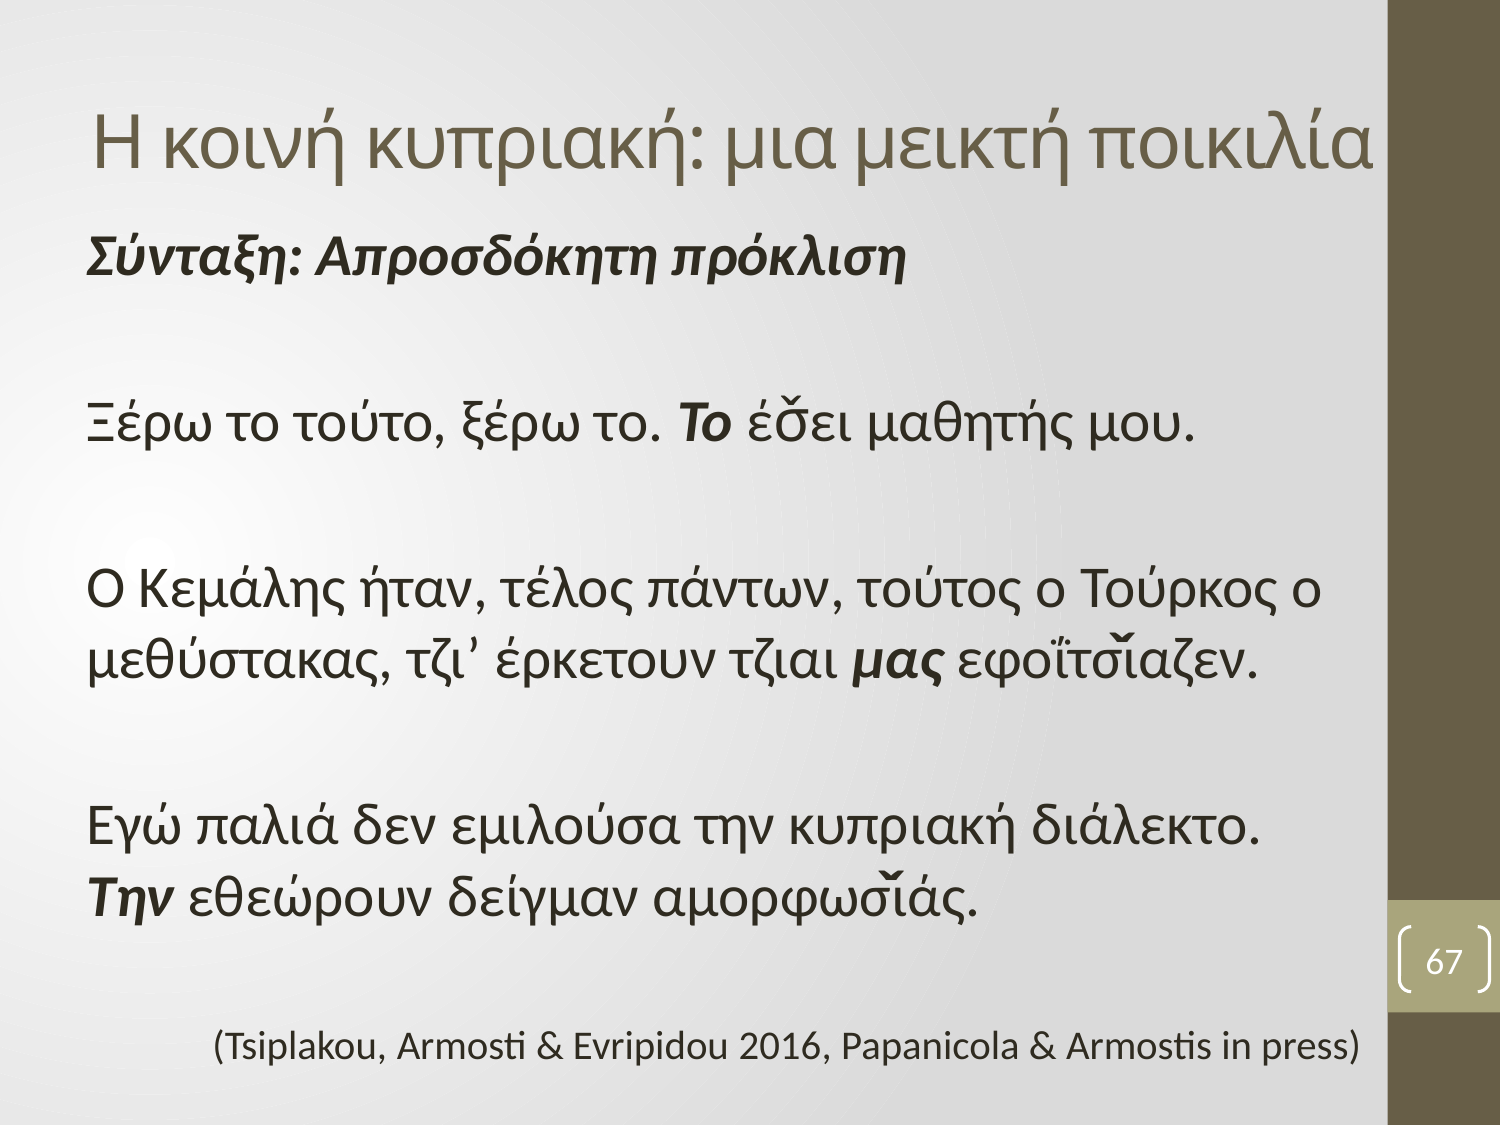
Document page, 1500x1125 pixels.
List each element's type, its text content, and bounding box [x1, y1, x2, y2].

list Σύνταξη: Απροσδόκητη πρόκλιση Ξέρω το τούτο, ξέρω το. Το έσ̌ει μαθητής μου. Ο Κεμάλης ήταν, τέλος πάντων, τούτος ο Τούρκος ο μεθύστακας, τζι’ έρκετουν τζιαι μας εφοΐτσ̌ιαζεν. Εγώ παλιά δεν εμιλούσα την κυπριακή διάλεκτο. Την εθεώρουν δείγμαν αμορφωσ̌ιάς. (Tsiplakou, Armosti & Evripidou 2016, Papanicola & Armostis in press) [53, 208, 1376, 1094]
slide_number 67 [1397, 925, 1492, 994]
title Η κοινή κυπριακή: μια μεικτή ποικιλία [75, 45, 1388, 233]
